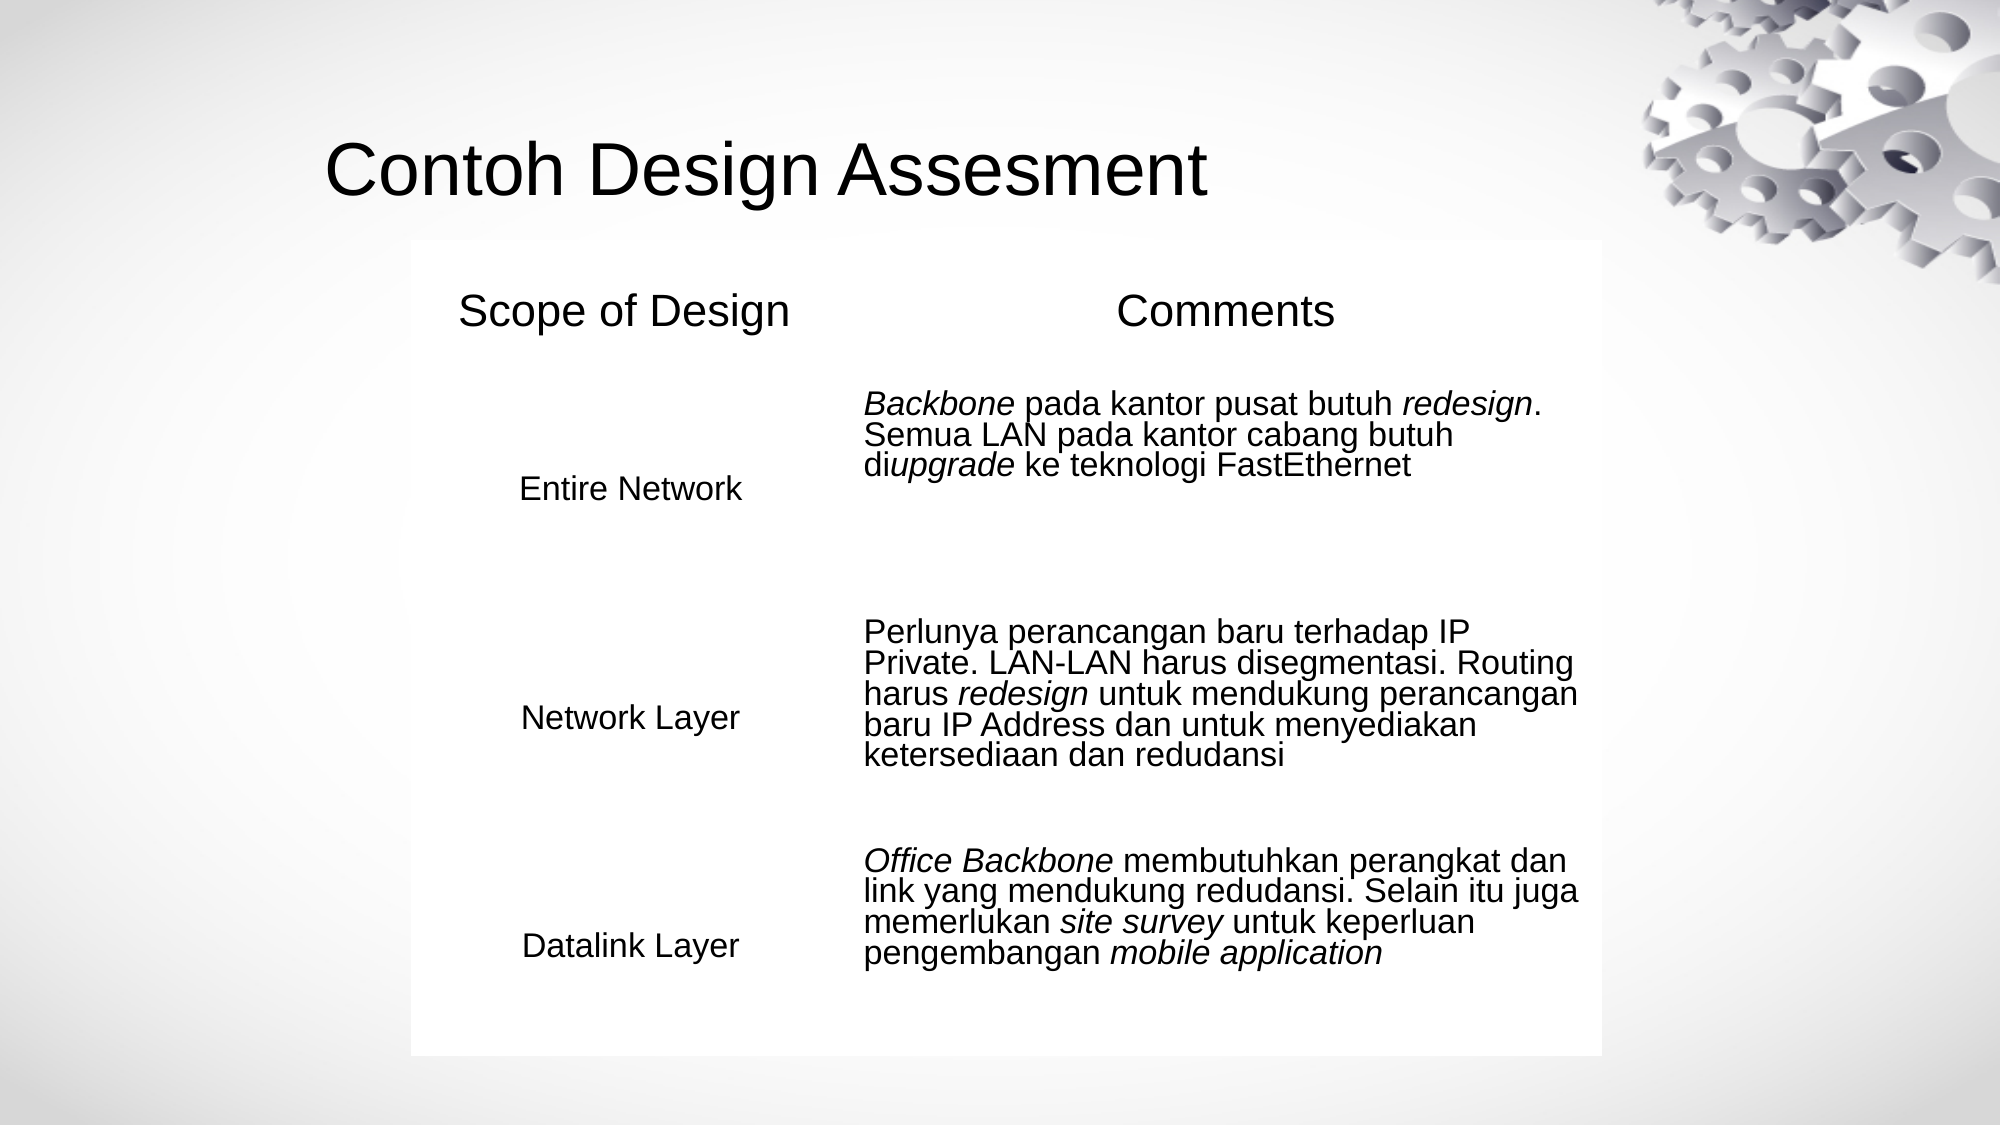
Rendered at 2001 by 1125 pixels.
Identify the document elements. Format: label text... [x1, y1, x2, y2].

table_cell Office Backbone membutuhkan perangkat dan link yang mendukung redudansi. Selain itu juga memerlukan site survey untuk keperluan pengembangan mobile application [850, 828, 1602, 1056]
table_header Scope of Design [411, 240, 850, 371]
table_cell Network Layer [411, 599, 850, 828]
table_cell Datalink Layer [411, 828, 850, 1056]
picture [0, 0, 2000, 1125]
title Contoh Design Assesment [324, 71, 1675, 260]
table_cell Perlunya perancangan baru terhadap IP Private. LAN-LAN harus disegmentasi. Routing harus redesign untuk mendukung perancangan baru IP Address dan untuk menyediakan ketersediaan dan redudansi [850, 599, 1602, 828]
table_cell Backbone pada kantor pusat butuh redesign. Semua LAN pada kantor cabang butuh diupgrade ke teknologi FastEthernet [850, 371, 1602, 599]
table_cell Entire Network [411, 371, 850, 599]
table_header Comments [850, 240, 1602, 371]
